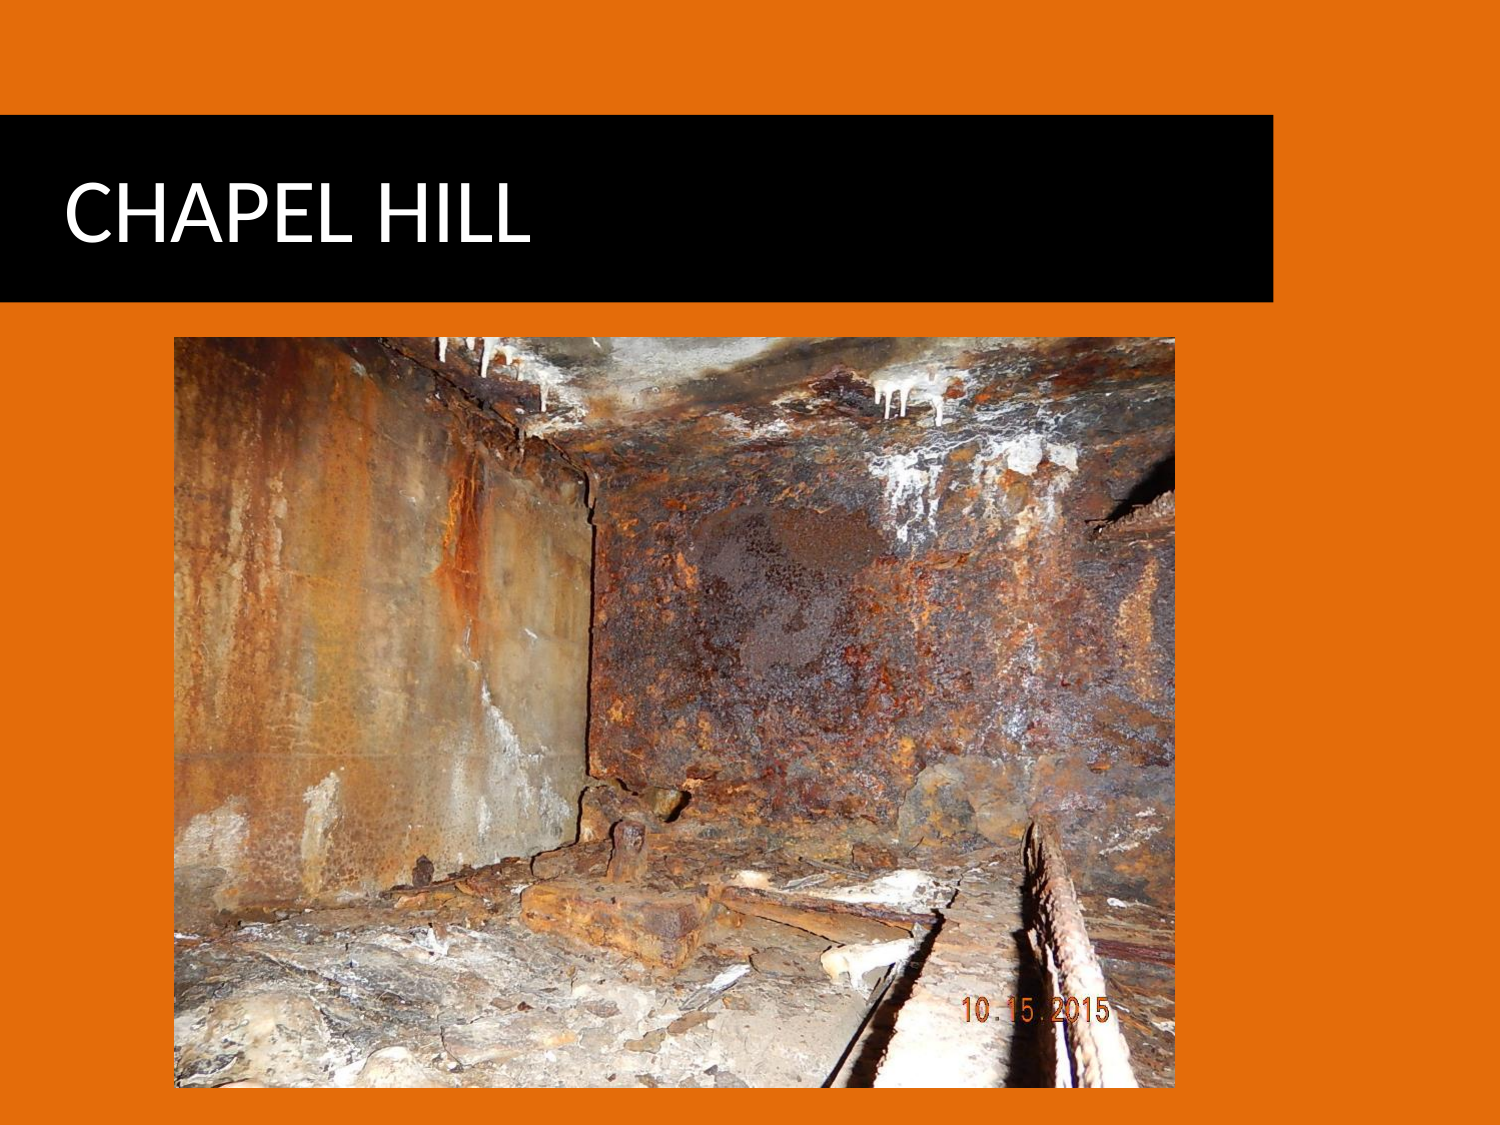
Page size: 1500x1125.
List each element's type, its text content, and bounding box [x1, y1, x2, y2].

picture [174, 337, 1176, 1088]
text_box CHAPEL HILL [49, 112, 1325, 300]
text_box [0, 114, 1274, 303]
